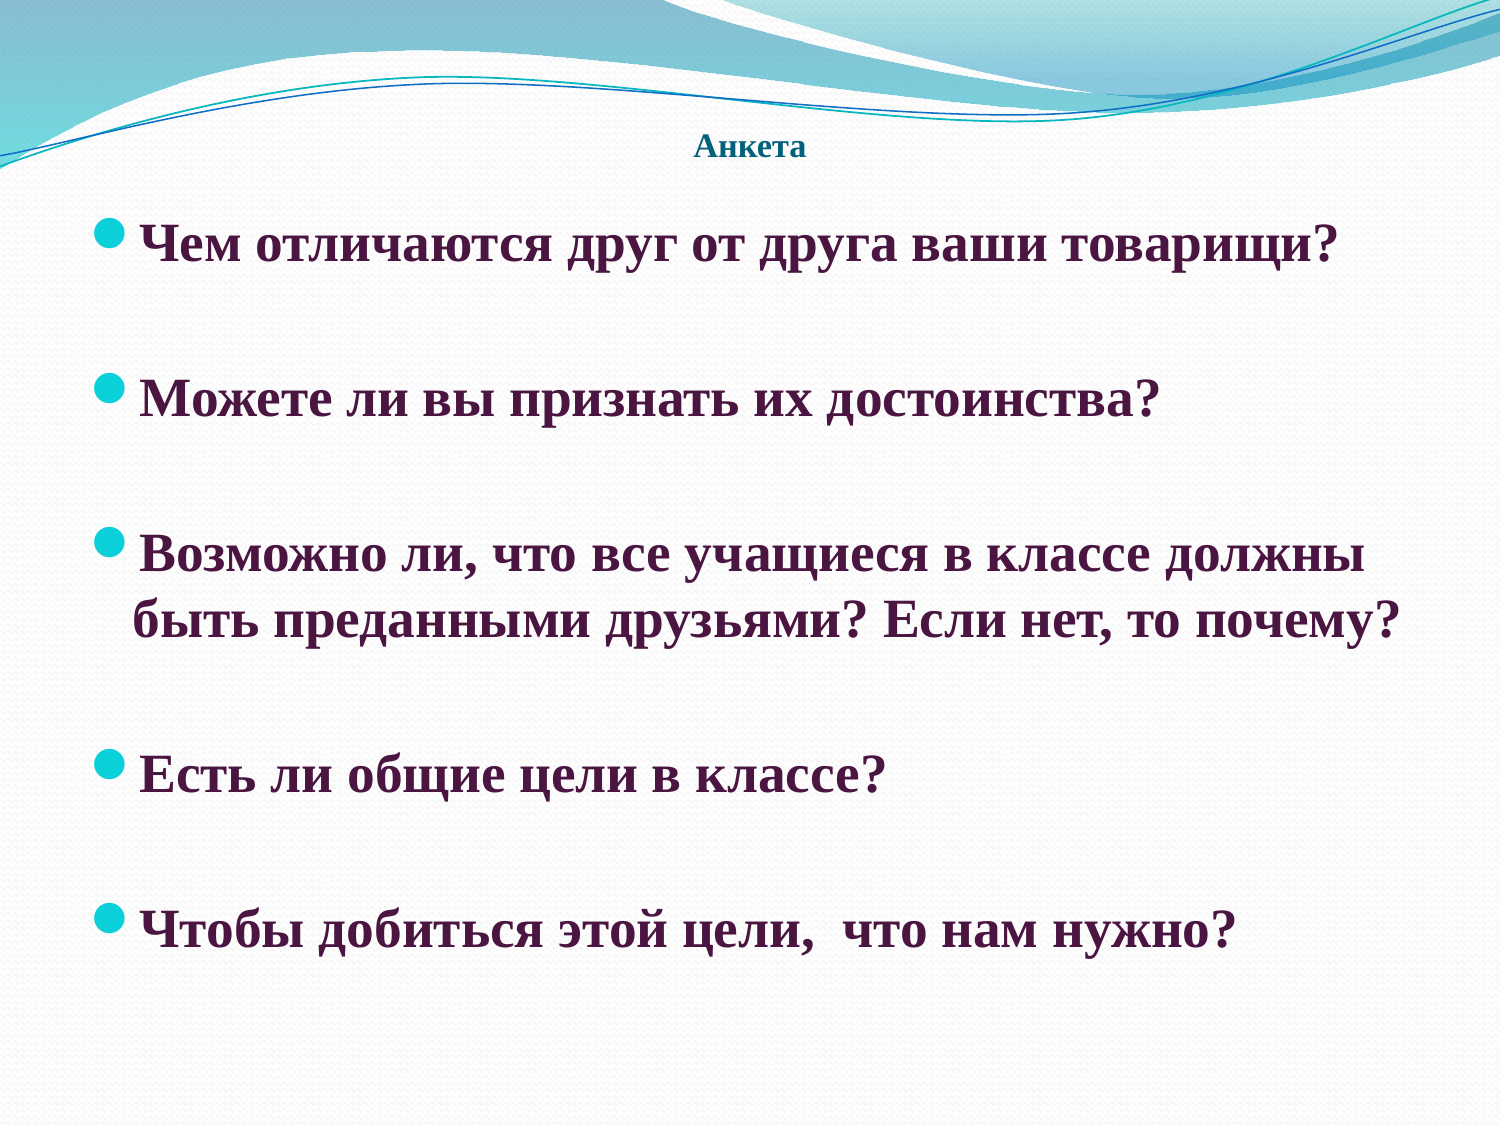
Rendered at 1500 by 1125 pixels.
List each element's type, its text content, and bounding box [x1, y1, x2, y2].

title Анкета [75, 115, 1425, 164]
list Чем отличаются друг от друга ваши товарищи? Можете ли вы признать их достоинства? Возможно ли, что все учащиеся в классе должны быть преданными друзьями? Если нет, то почему? Есть ли общие цели в классе? Чтобы добиться этой цели, что нам нужно? [75, 199, 1425, 1038]
